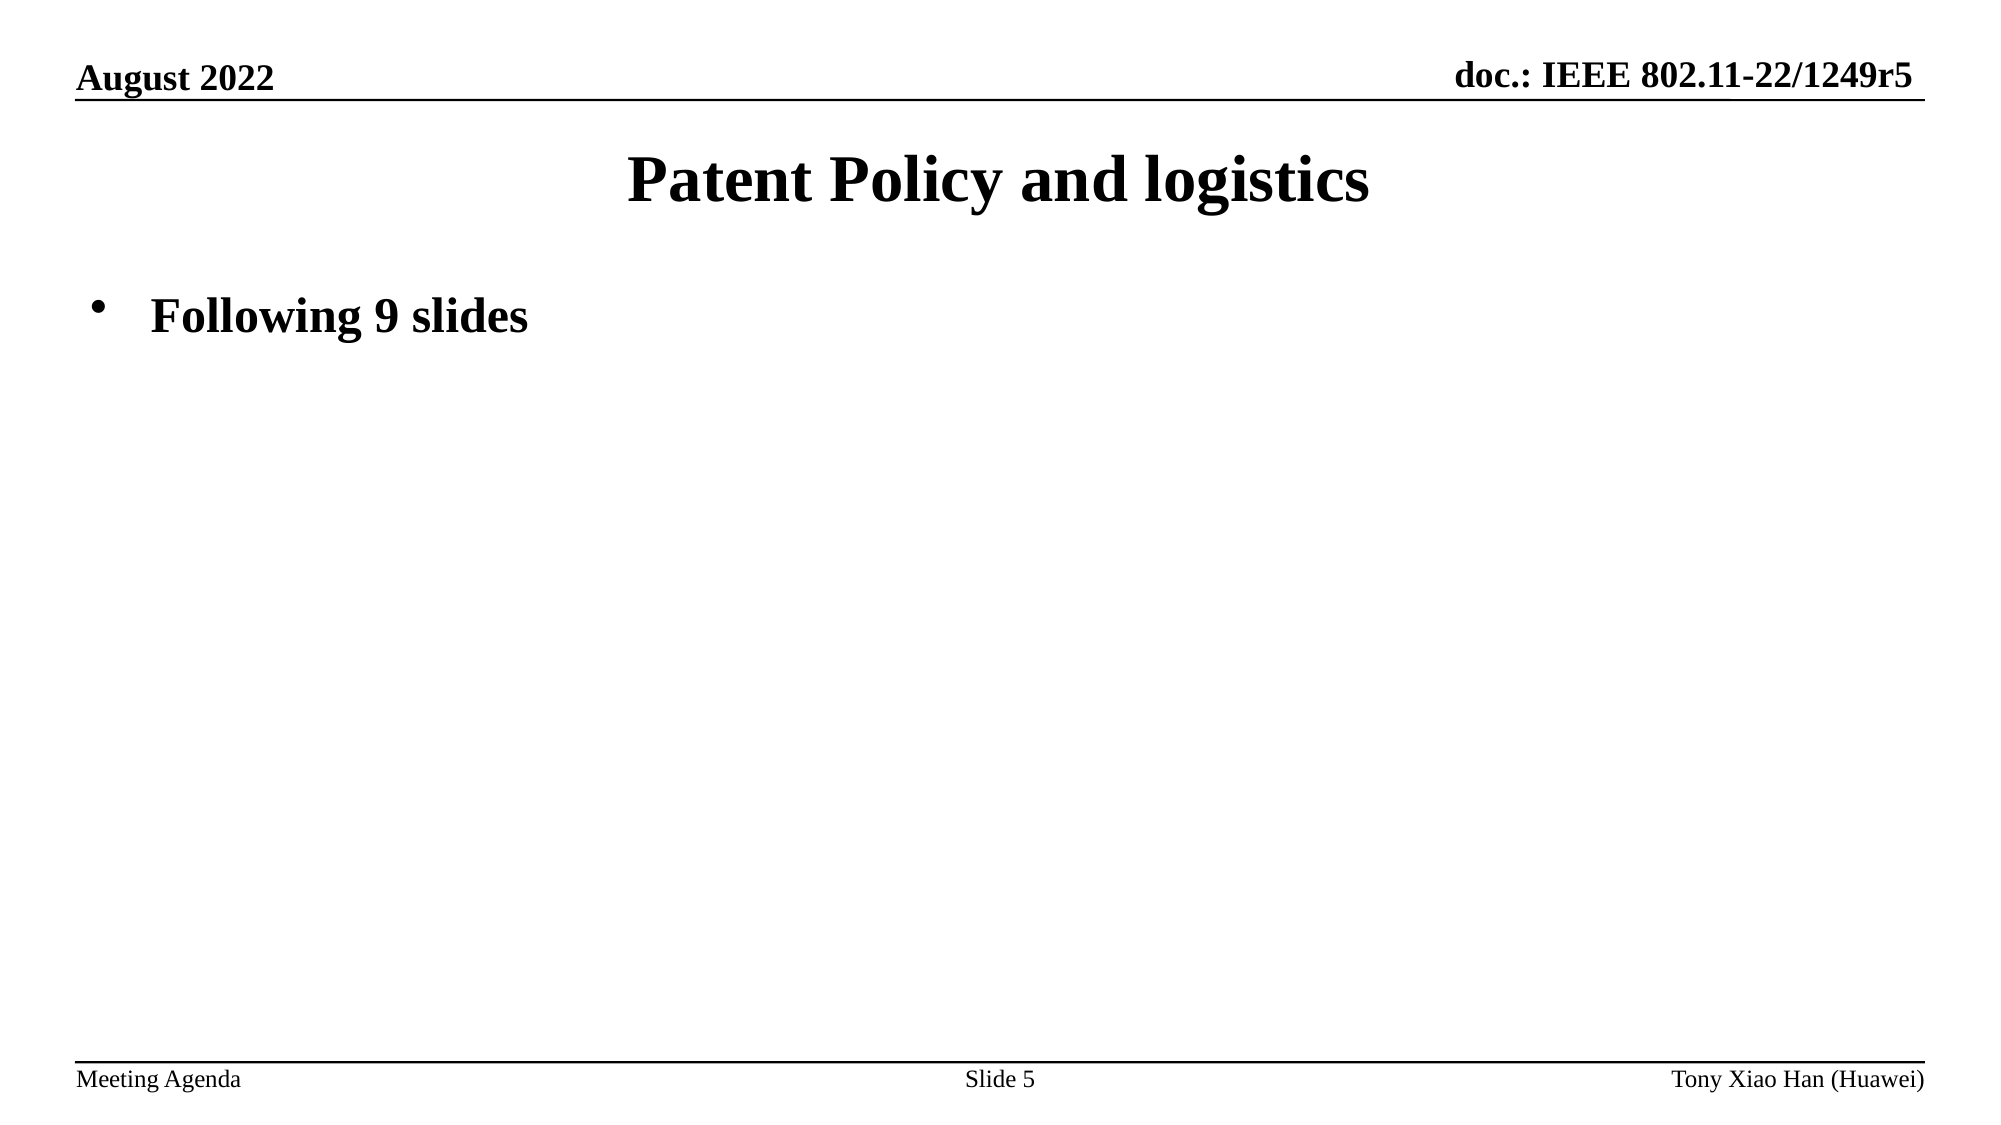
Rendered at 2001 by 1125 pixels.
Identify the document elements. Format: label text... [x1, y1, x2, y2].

text_box Patent Policy and logistics [362, 87, 1638, 263]
text_box Following 9 slides [75, 274, 1925, 950]
